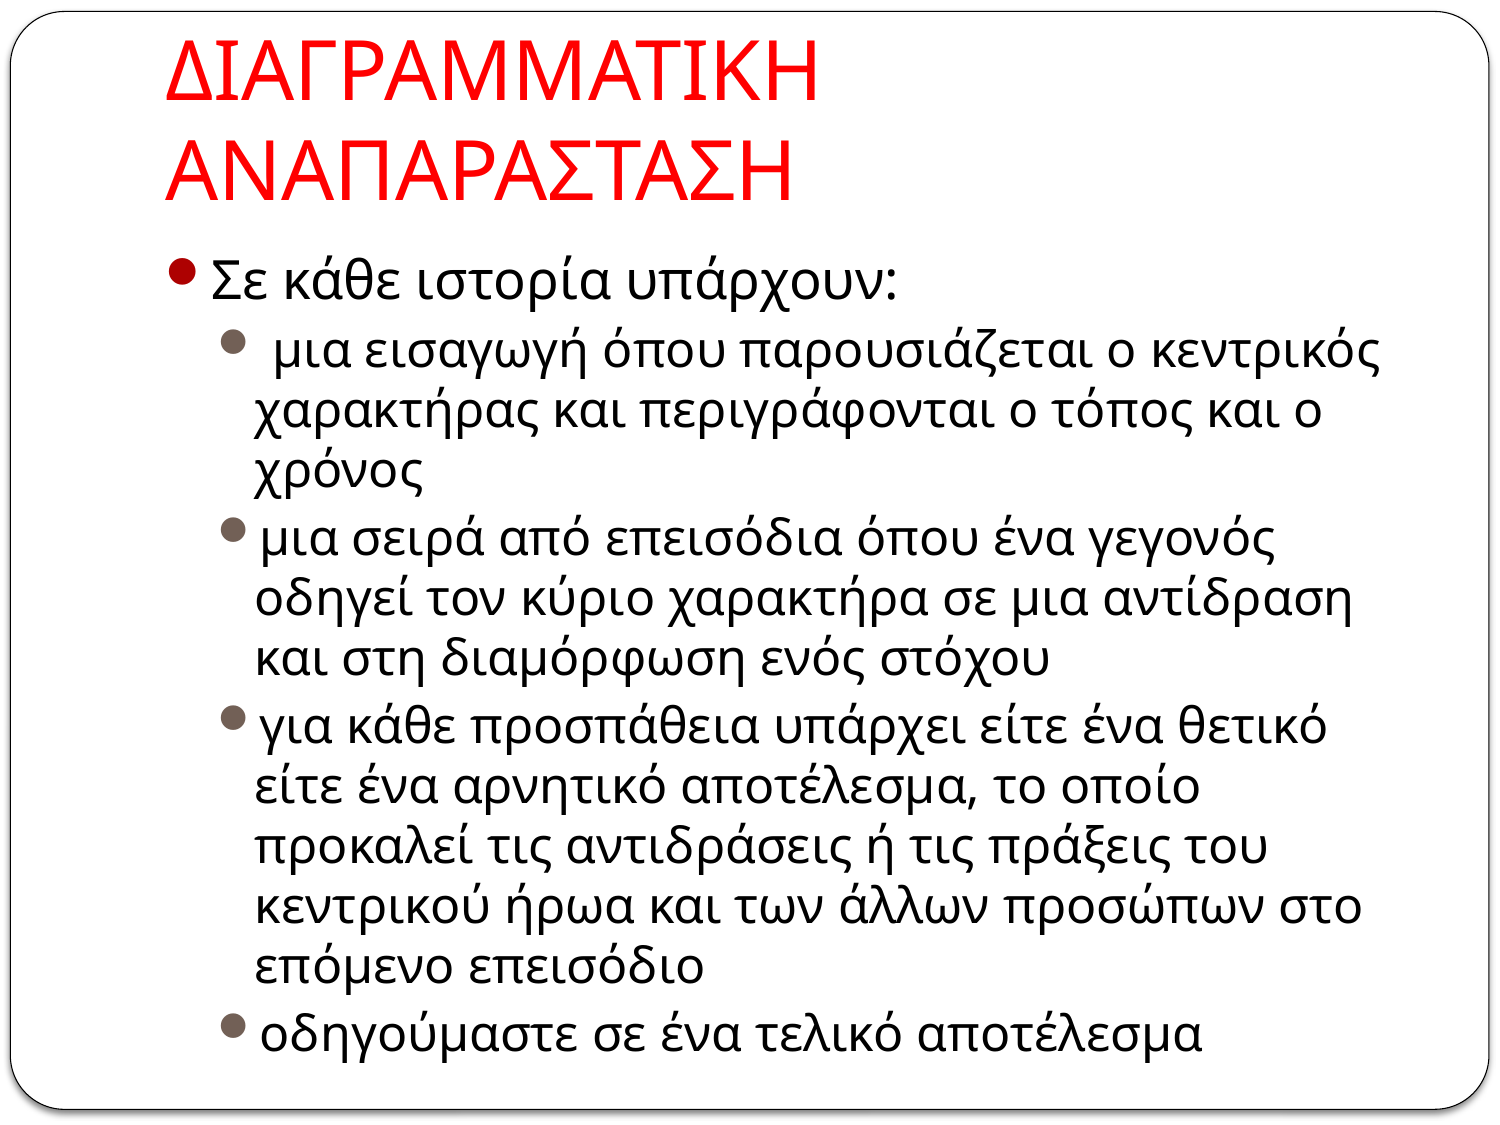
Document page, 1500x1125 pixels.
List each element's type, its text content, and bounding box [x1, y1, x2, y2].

list Σε κάθε ιστορία υπάρχουν: μια εισαγωγή όπου παρουσιάζεται ο κεντρικός χαρακτήρας και περιγράφονται ο τόπος και ο χρόνος μια σειρά από επεισόδια όπου ένα γεγονός οδηγεί τον κύριο χαρακτήρα σε μια αντίδραση και στη διαμόρφωση ενός στόχου για κάθε προσπάθεια υπάρχει είτε ένα θετικό είτε ένα αρνητικό αποτέλεσμα, το οποίο προκαλεί τις αντιδράσεις ή τις πράξεις του κεντρικού ήρωα και των άλλων προσώπων στο επόμενο επεισόδιο οδηγούμαστε σε ένα τελικό αποτέλεσμα [149, 237, 1426, 988]
title ΔΙΑΓΡΑΜΜΑΤΙΚΗ ΑΝΑΠΑΡΑΣΤΑΣΗ [149, 44, 1426, 233]
